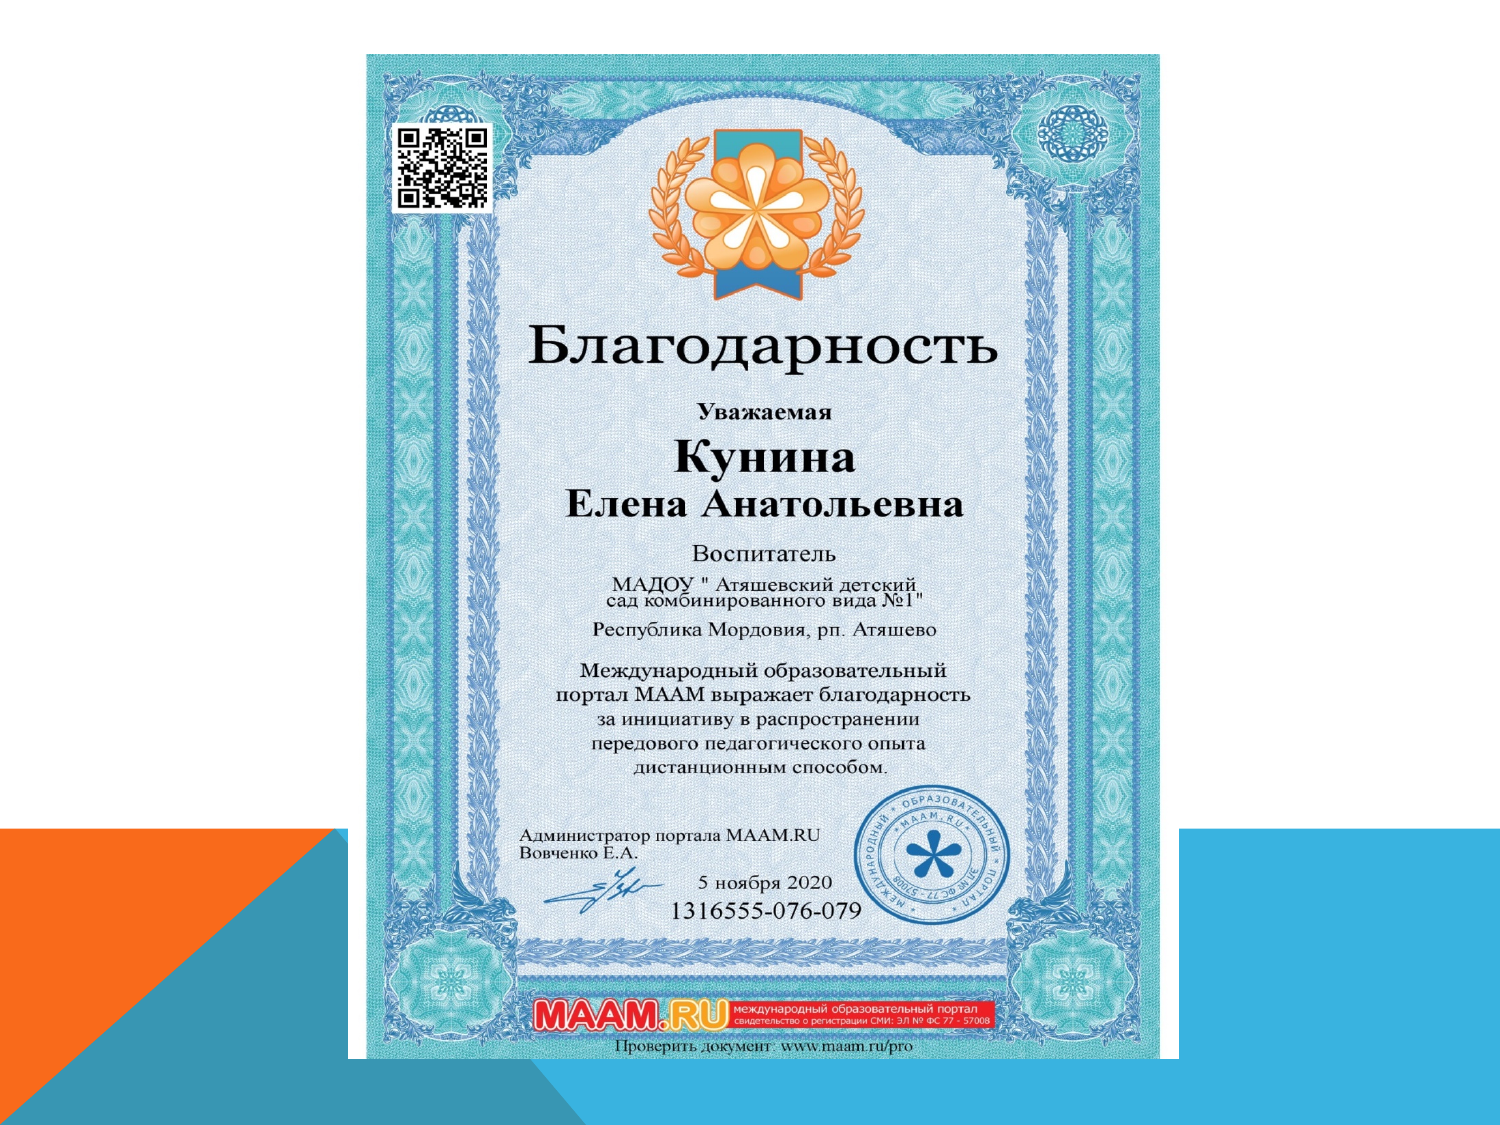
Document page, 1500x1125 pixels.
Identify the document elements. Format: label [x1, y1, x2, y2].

picture [348, 54, 1179, 1059]
